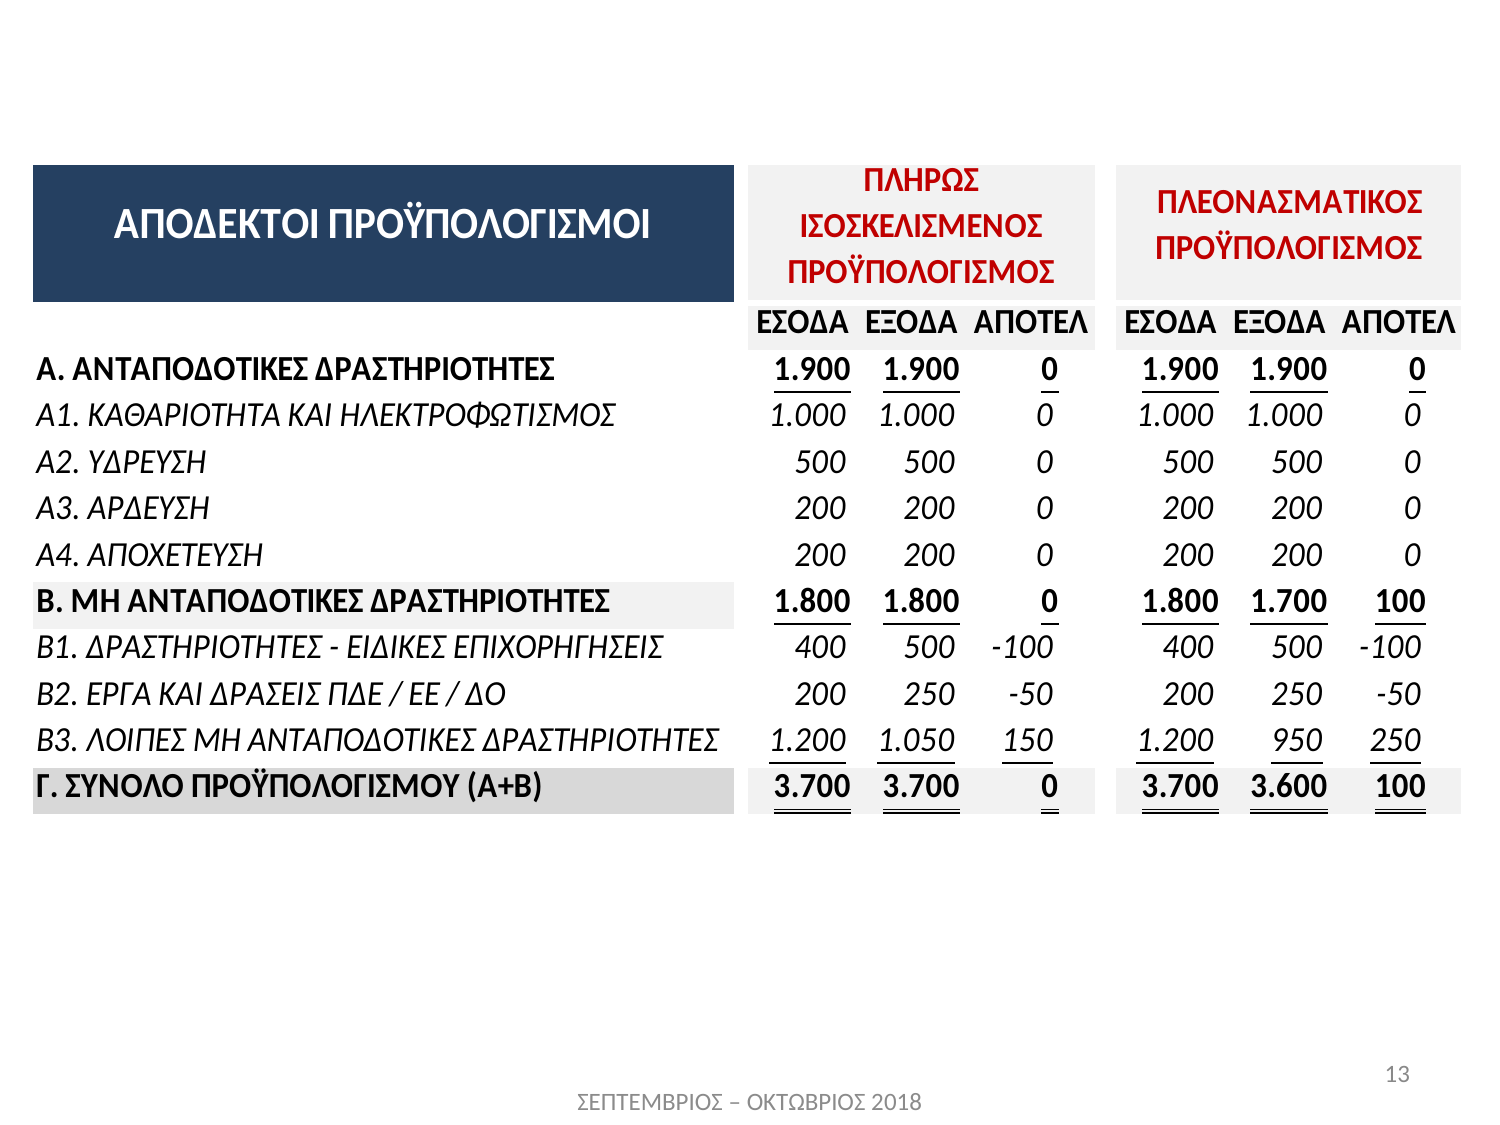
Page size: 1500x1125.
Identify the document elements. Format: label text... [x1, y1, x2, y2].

footer ΣΕΠΤΕΜΒΡΙΟΣ – ΟΚΤΩΒΡΙΟΣ 2018 [512, 1070, 988, 1125]
picture [29, 160, 1465, 819]
slide_number 13 [1074, 1042, 1425, 1103]
